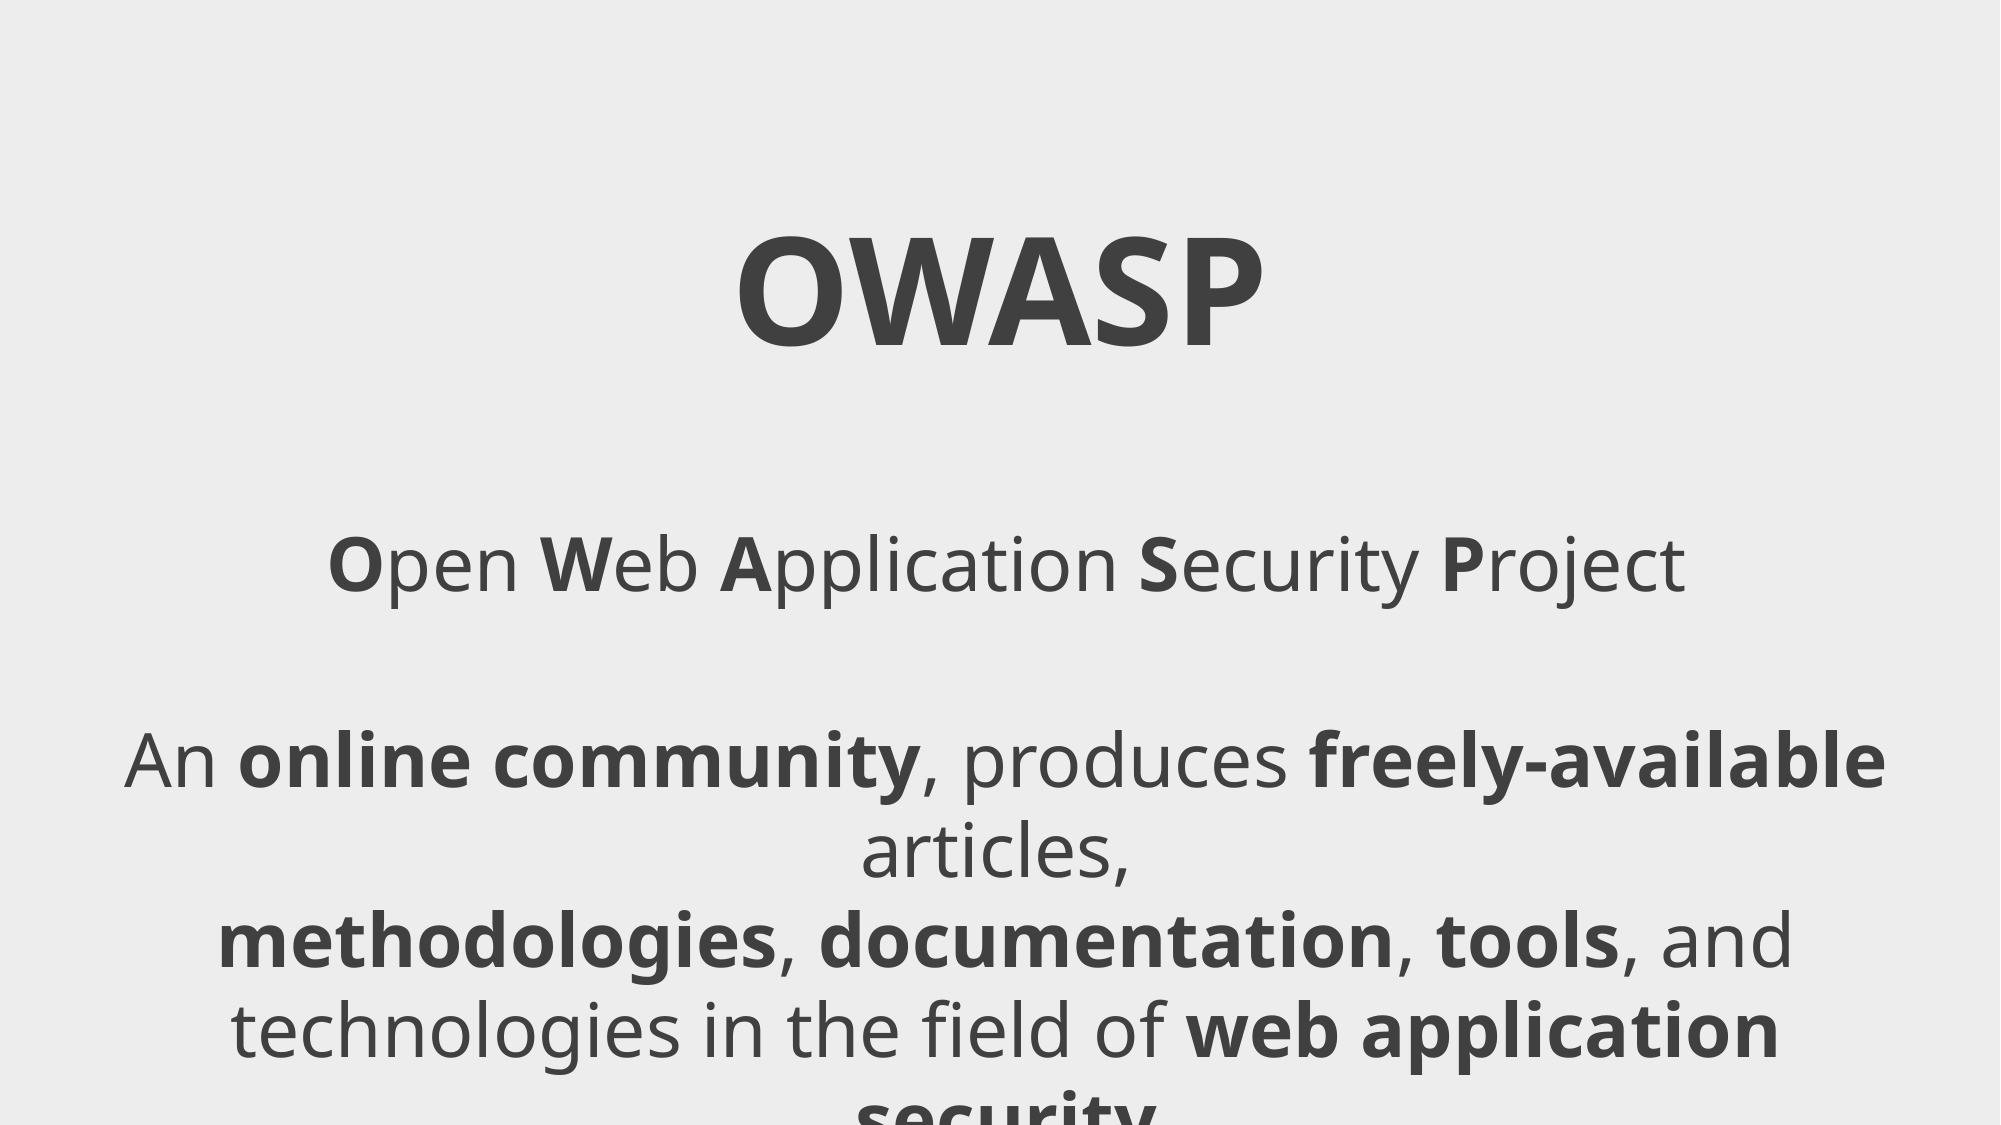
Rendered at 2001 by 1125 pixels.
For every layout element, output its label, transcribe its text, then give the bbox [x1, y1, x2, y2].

text_box An online community, produces freely-available articles, methodologies, documentation, tools, and technologies in the field of web application security [74, 704, 1938, 1125]
text_box OWASP [481, 187, 1519, 383]
text_box Open Web Application Security Project [74, 509, 1938, 615]
